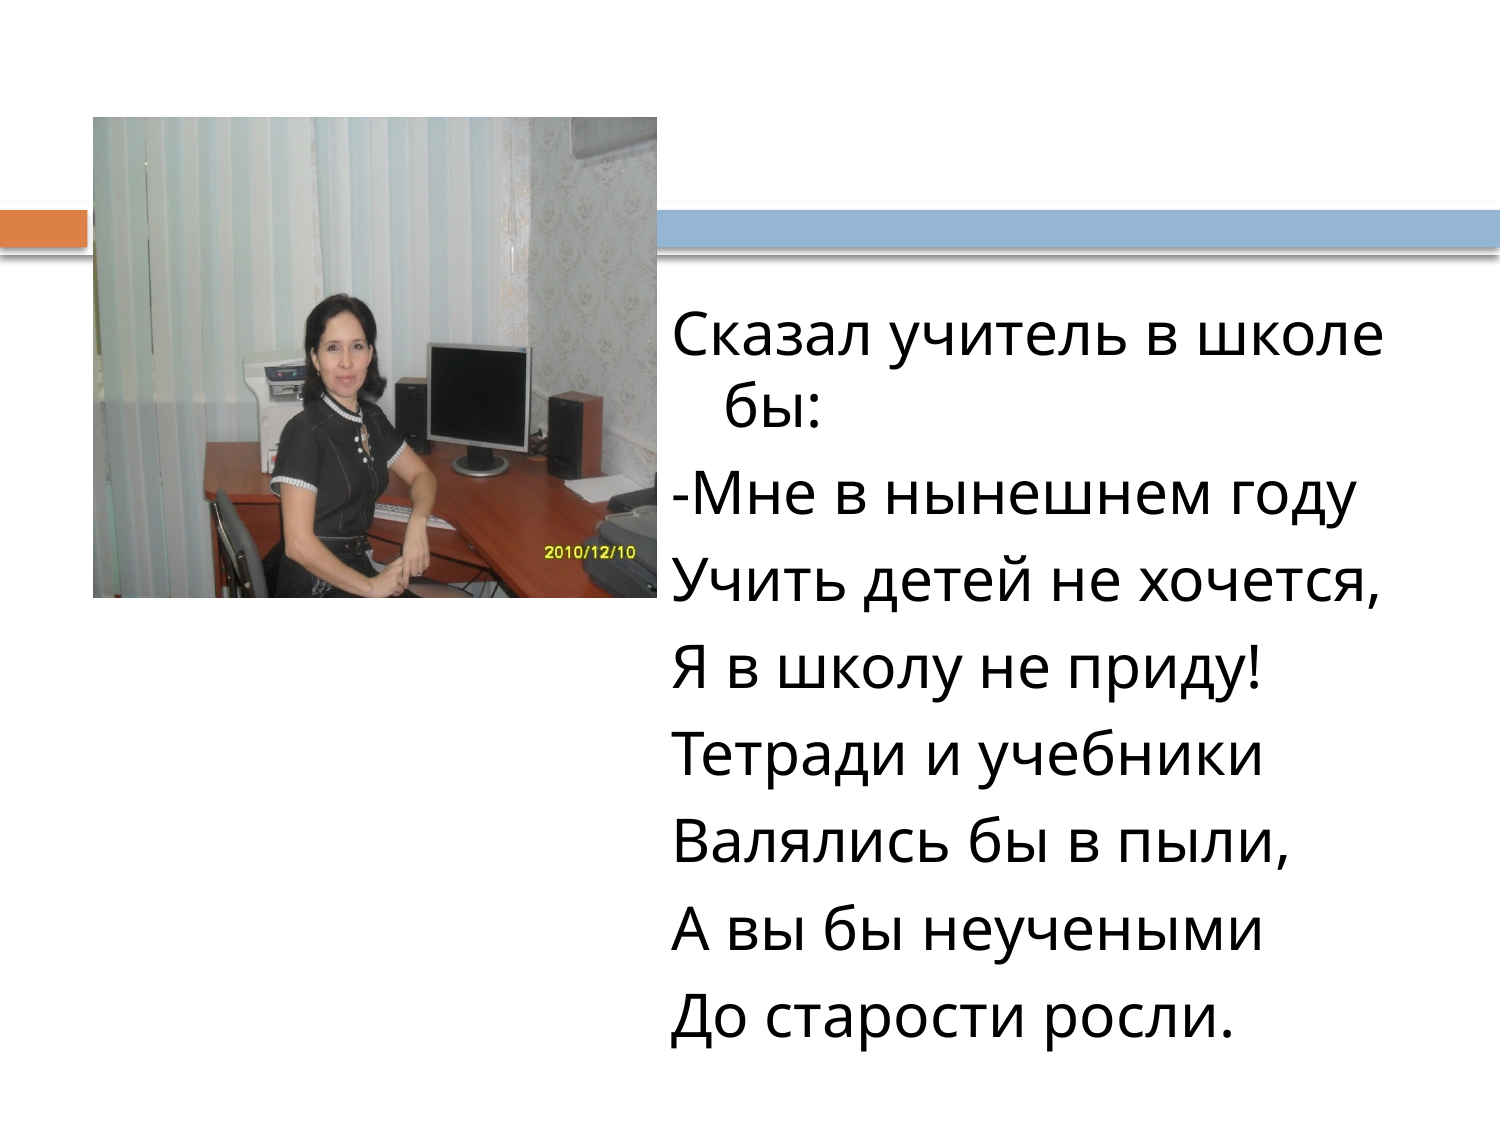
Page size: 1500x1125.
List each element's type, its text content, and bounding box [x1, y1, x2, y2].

list Сказал учитель в школе бы: -Мне в нынешнем году Учить детей не хочется, Я в школу не приду! Тетради и учебники Валялись бы в пыли, А вы бы неучеными До старости росли. [656, 287, 1438, 1013]
picture [93, 116, 657, 598]
